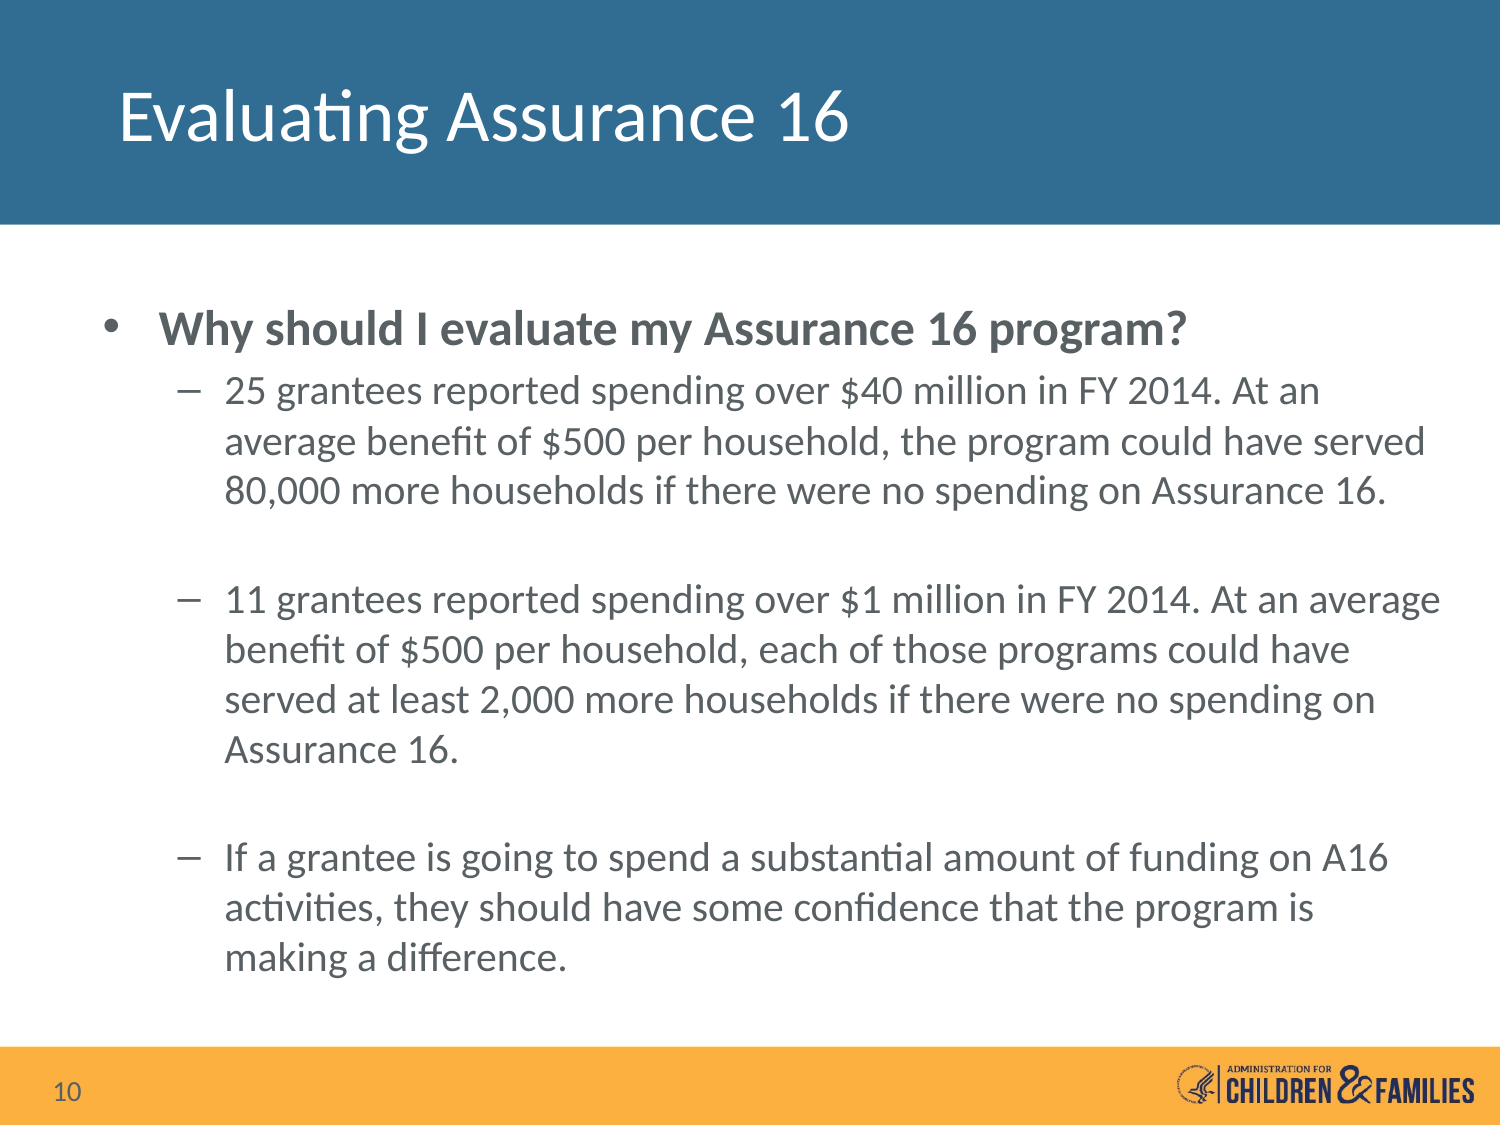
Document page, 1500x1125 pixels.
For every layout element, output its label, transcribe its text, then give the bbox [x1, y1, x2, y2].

picture [0, 0, 1500, 1125]
list Why should I evaluate my Assurance 16 program? 25 grantees reported spending over $40 million in FY 2014. At an average benefit of $500 per household, the program could have served 80,000 more households if there were no spending on Assurance 16. 11 grantees reported spending over $1 million in FY 2014. At an average benefit of $500 per household, each of those programs could have served at least 2,000 more households if there were no spending on Assurance 16. If a grantee is going to spend a substantial amount of funding on A16 activities, they should have some confidence that the program is making a difference. [87, 287, 1463, 1005]
title Evaluating Assurance 16 [103, 2, 1500, 221]
text_box 10 [37, 1065, 388, 1125]
